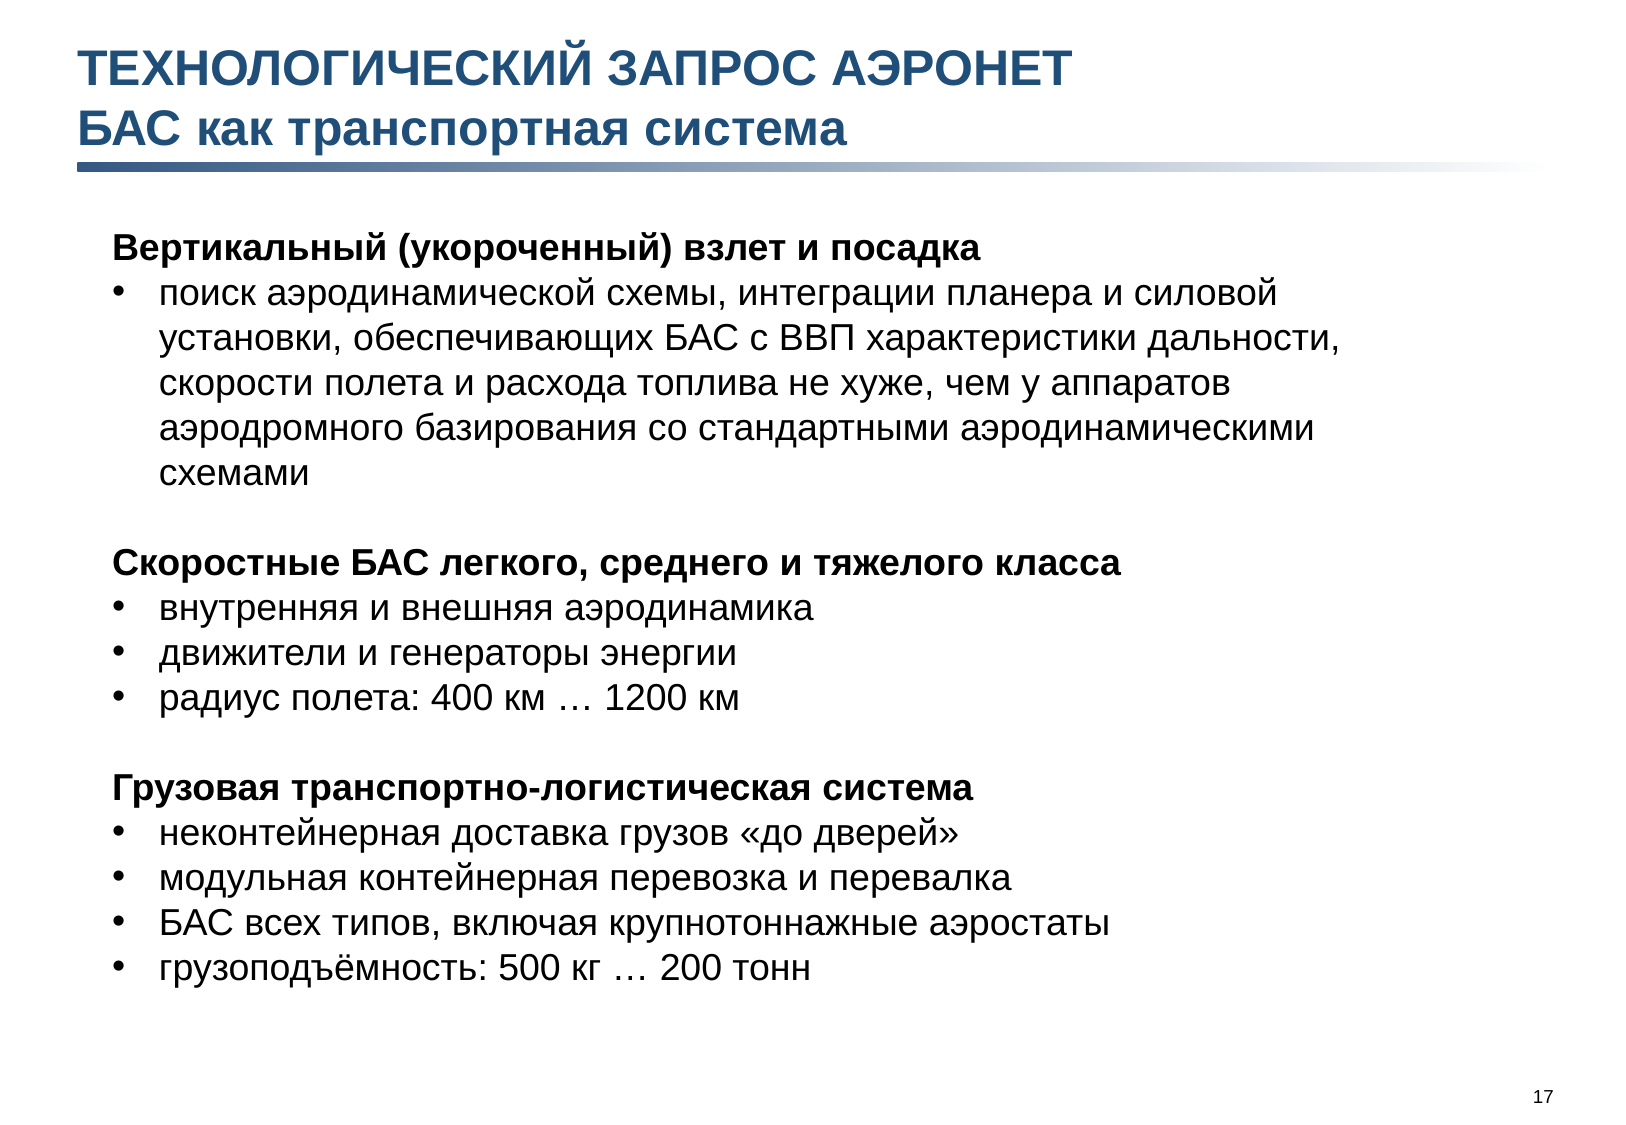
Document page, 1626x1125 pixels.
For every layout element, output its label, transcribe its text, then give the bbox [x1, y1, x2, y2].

text_box ТЕХНОЛОГИЧЕСКИЙ ЗАПРОС АЭРОНЕТ БАС как транспортная система [77, 26, 1548, 164]
text_box Вертикальный (укороченный) взлет и посадка поиск аэродинамической схемы, интеграции планера и силовой установки, обеспечивающих БАС с ВВП характеристики дальности, скорости полета и расхода топлива не хуже, чем у аппаратов аэродромного базирования со стандартными аэродинамическими схемами Скоростные БАС легкого, среднего и тяжелого класса внутренняя и внешняя аэродинамика движители и генераторы энергии радиус полета: 400 км … 1200 км Грузовая транспортно-логистическая система неконтейнерная доставка грузов «до дверей» модульная контейнерная перевозка и перевалка БАС всех типов, включая крупнотоннажные аэростаты грузоподъёмность: 500 кг … 200 тонн [97, 208, 1459, 1125]
